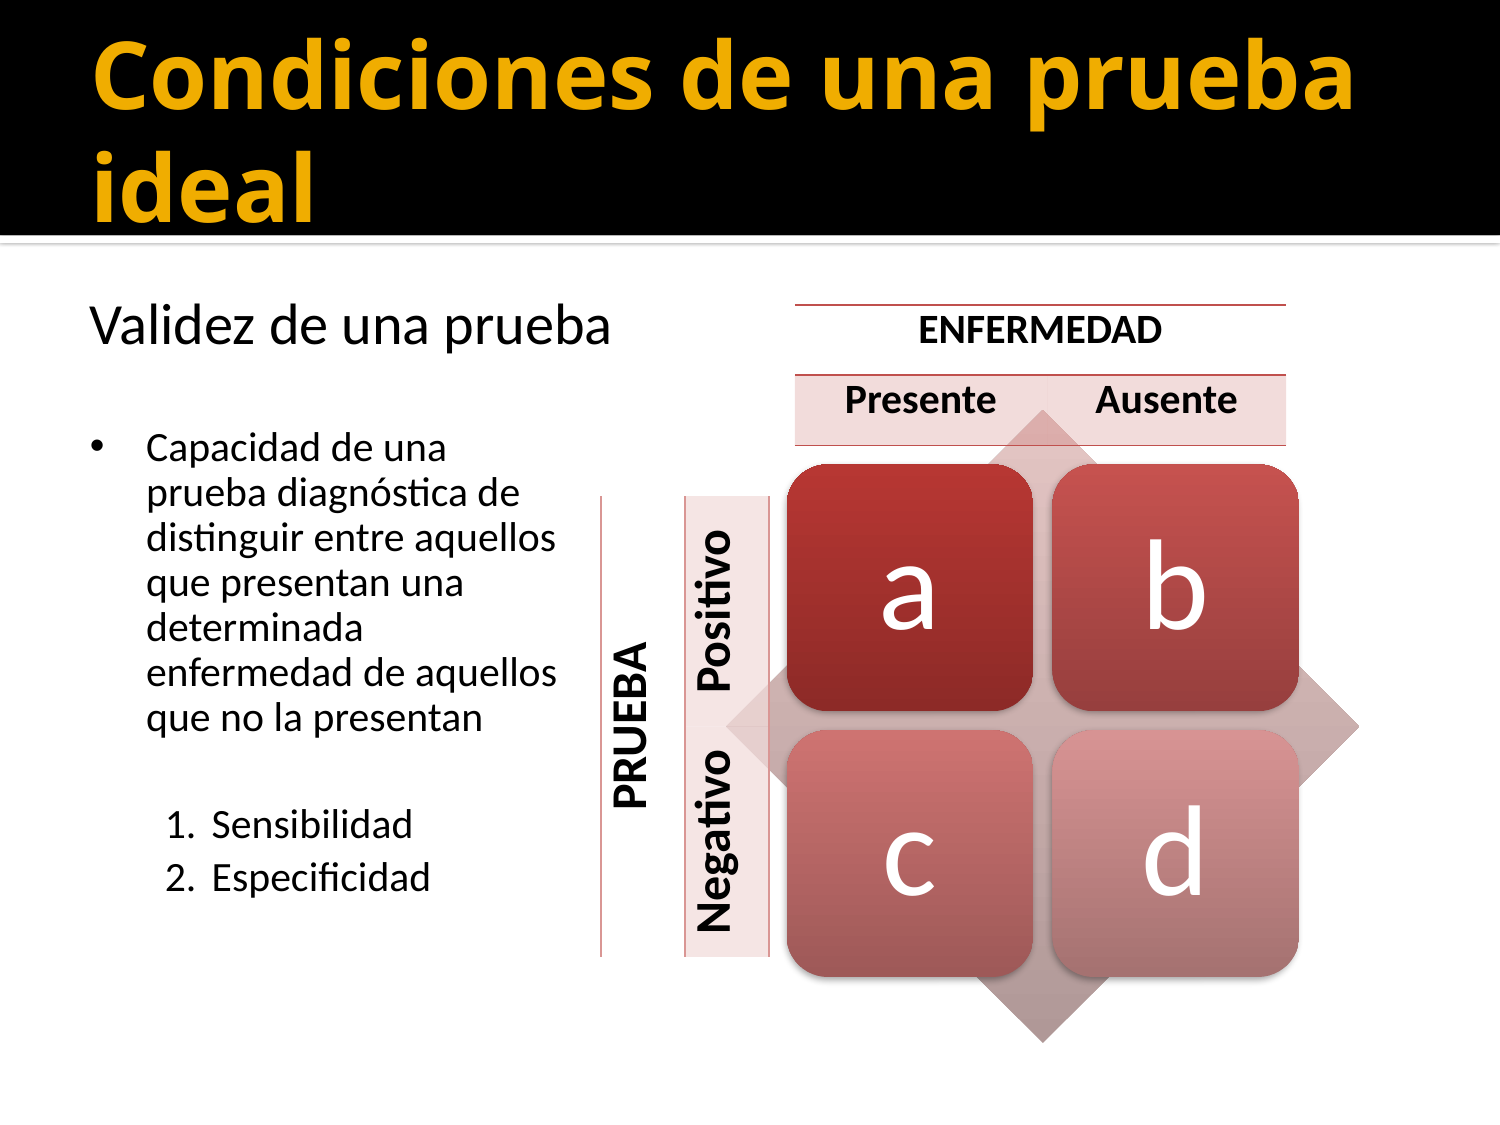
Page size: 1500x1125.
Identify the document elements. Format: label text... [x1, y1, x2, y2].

table_cell Presente [795, 376, 1047, 396]
table_header ENFERMEDAD [795, 306, 1286, 374]
text_box Capacidad de una prueba diagnóstica de distinguir entre aquellos que presentan una determinada enfermedad de aquellos que no la presentan Sensibilidad Especificidad [74, 418, 586, 1067]
table_cell Negativo [686, 726, 720, 957]
table_cell Ausente [1047, 376, 1286, 396]
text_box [726, 398, 1360, 1043]
text_box Validez de una prueba [75, 293, 738, 399]
table_header PRUEBA [602, 496, 684, 957]
table_header Positivo [686, 496, 720, 726]
title Condiciones de una prueba ideal [75, 25, 1425, 231]
